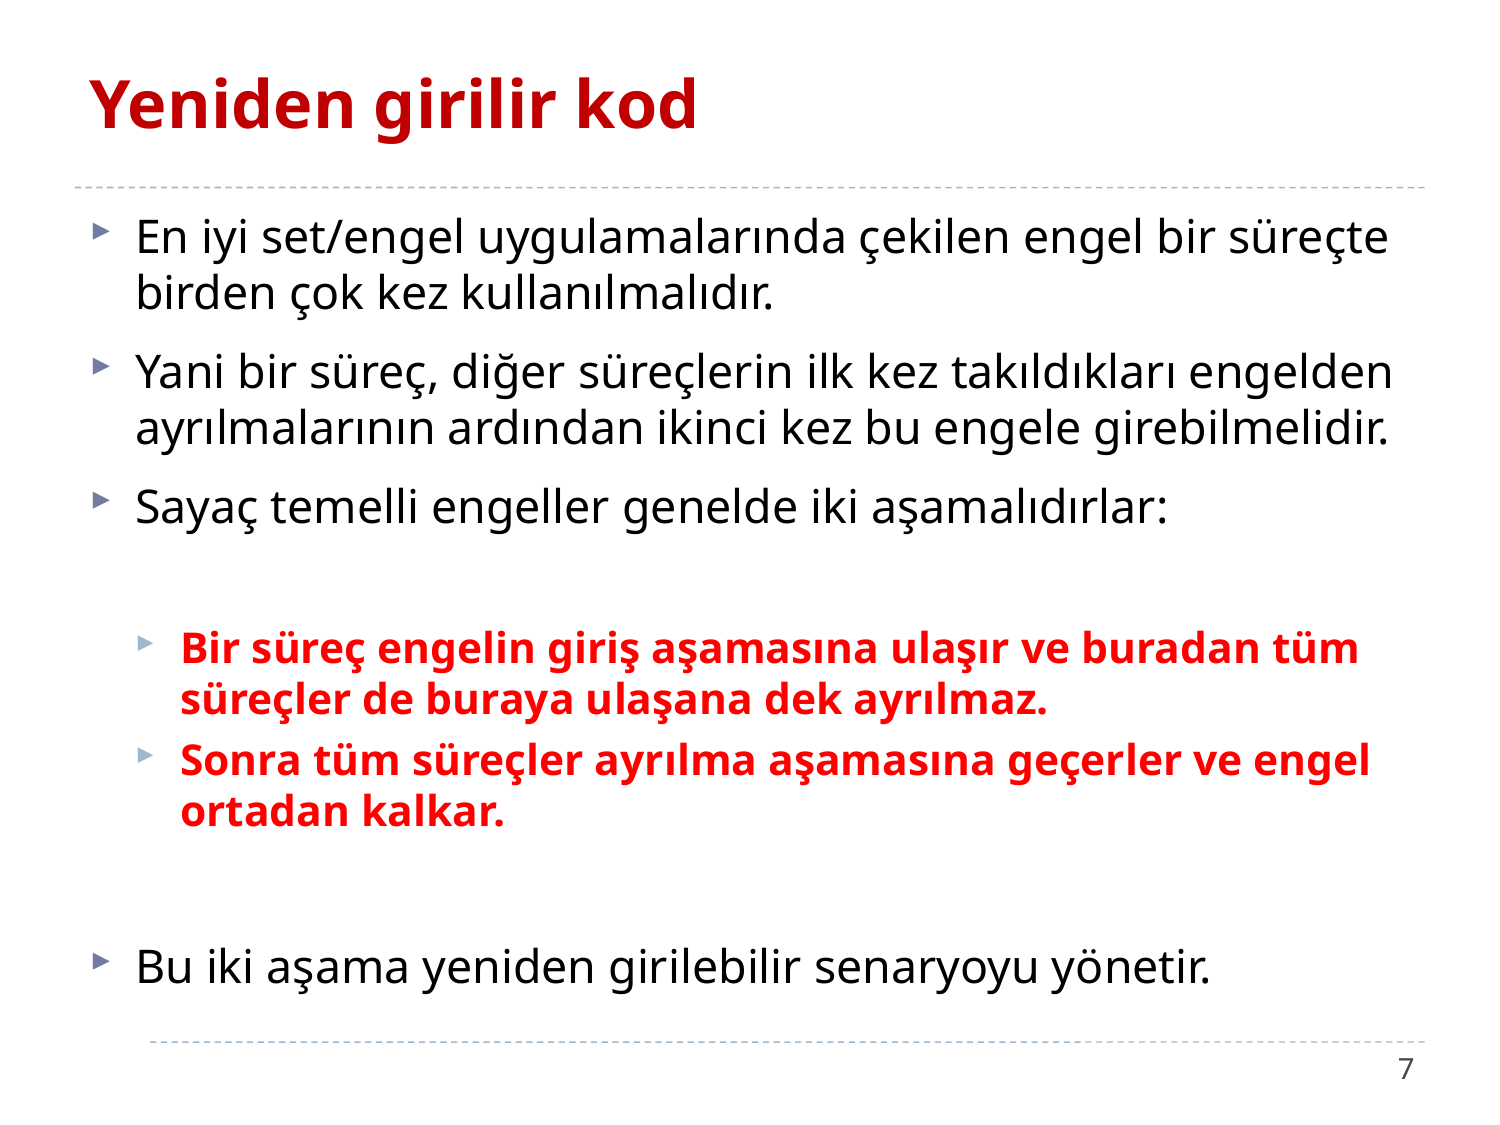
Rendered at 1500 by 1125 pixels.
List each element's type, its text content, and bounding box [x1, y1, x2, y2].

slide_number 7 [1080, 1042, 1430, 1103]
list En iyi set/engel uygulamalarında çekilen engel bir süreçte birden çok kez kullanılmalıdır. Yani bir süreç, diğer süreçlerin ilk kez takıldıkları engelden ayrılmalarının ardından ikinci kez bu engele girebilmelidir. Sayaç temelli engeller genelde iki aşamalıdırlar: Bir süreç engelin giriş aşamasına ulaşır ve buradan tüm süreçler de buraya ulaşana dek ayrılmaz. Sonra tüm süreçler ayrılma aşamasına geçerler ve engel ortadan kalkar. Bu iki aşama yeniden girilebilir senaryoyu yönetir. [75, 200, 1425, 1010]
title Yeniden girilir kod [75, 20, 1425, 183]
